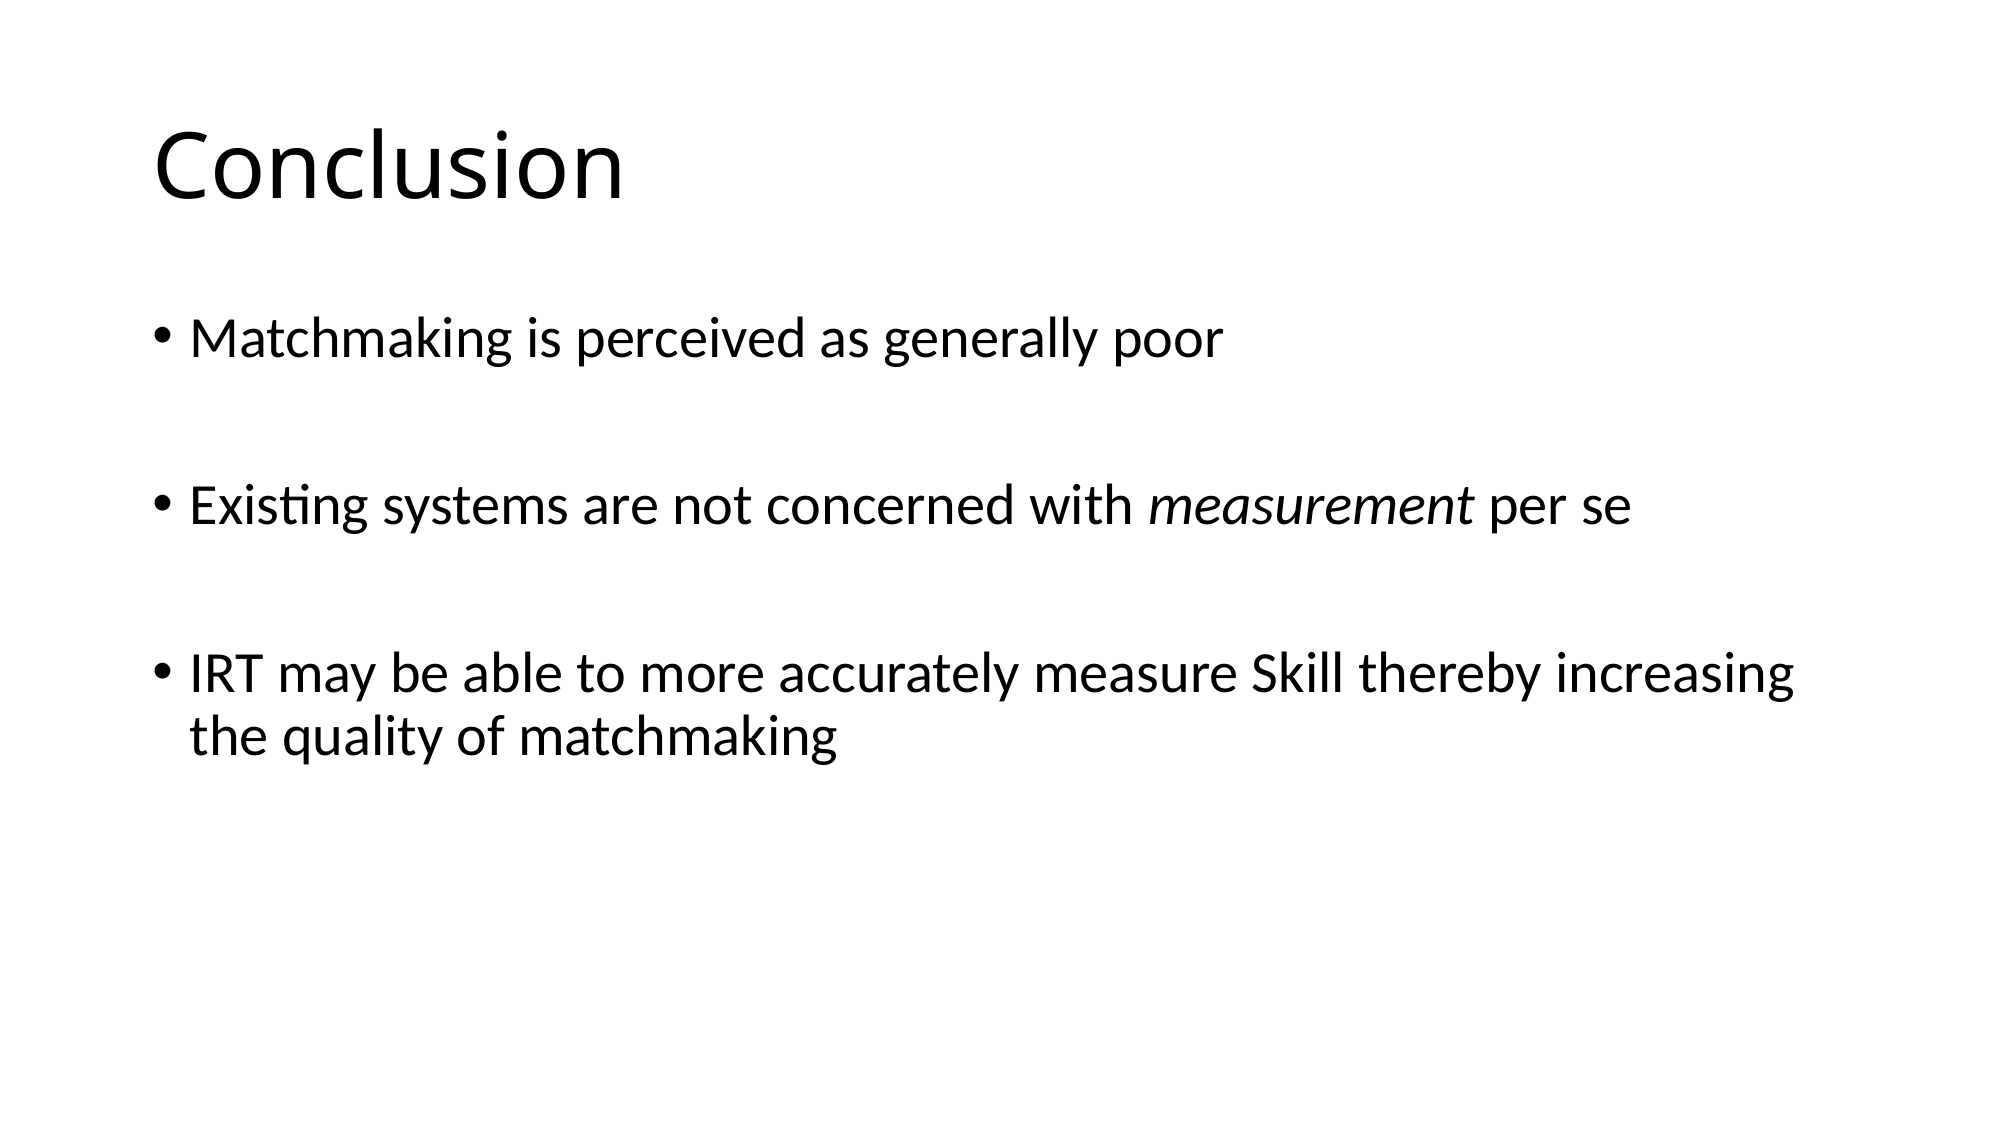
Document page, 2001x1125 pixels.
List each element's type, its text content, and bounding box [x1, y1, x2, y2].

title Conclusion [137, 59, 1863, 278]
list Matchmaking is perceived as generally poor Existing systems are not concerned with measurement per se IRT may be able to more accurately measure Skill thereby increasing the quality of matchmaking [137, 299, 1863, 1014]
